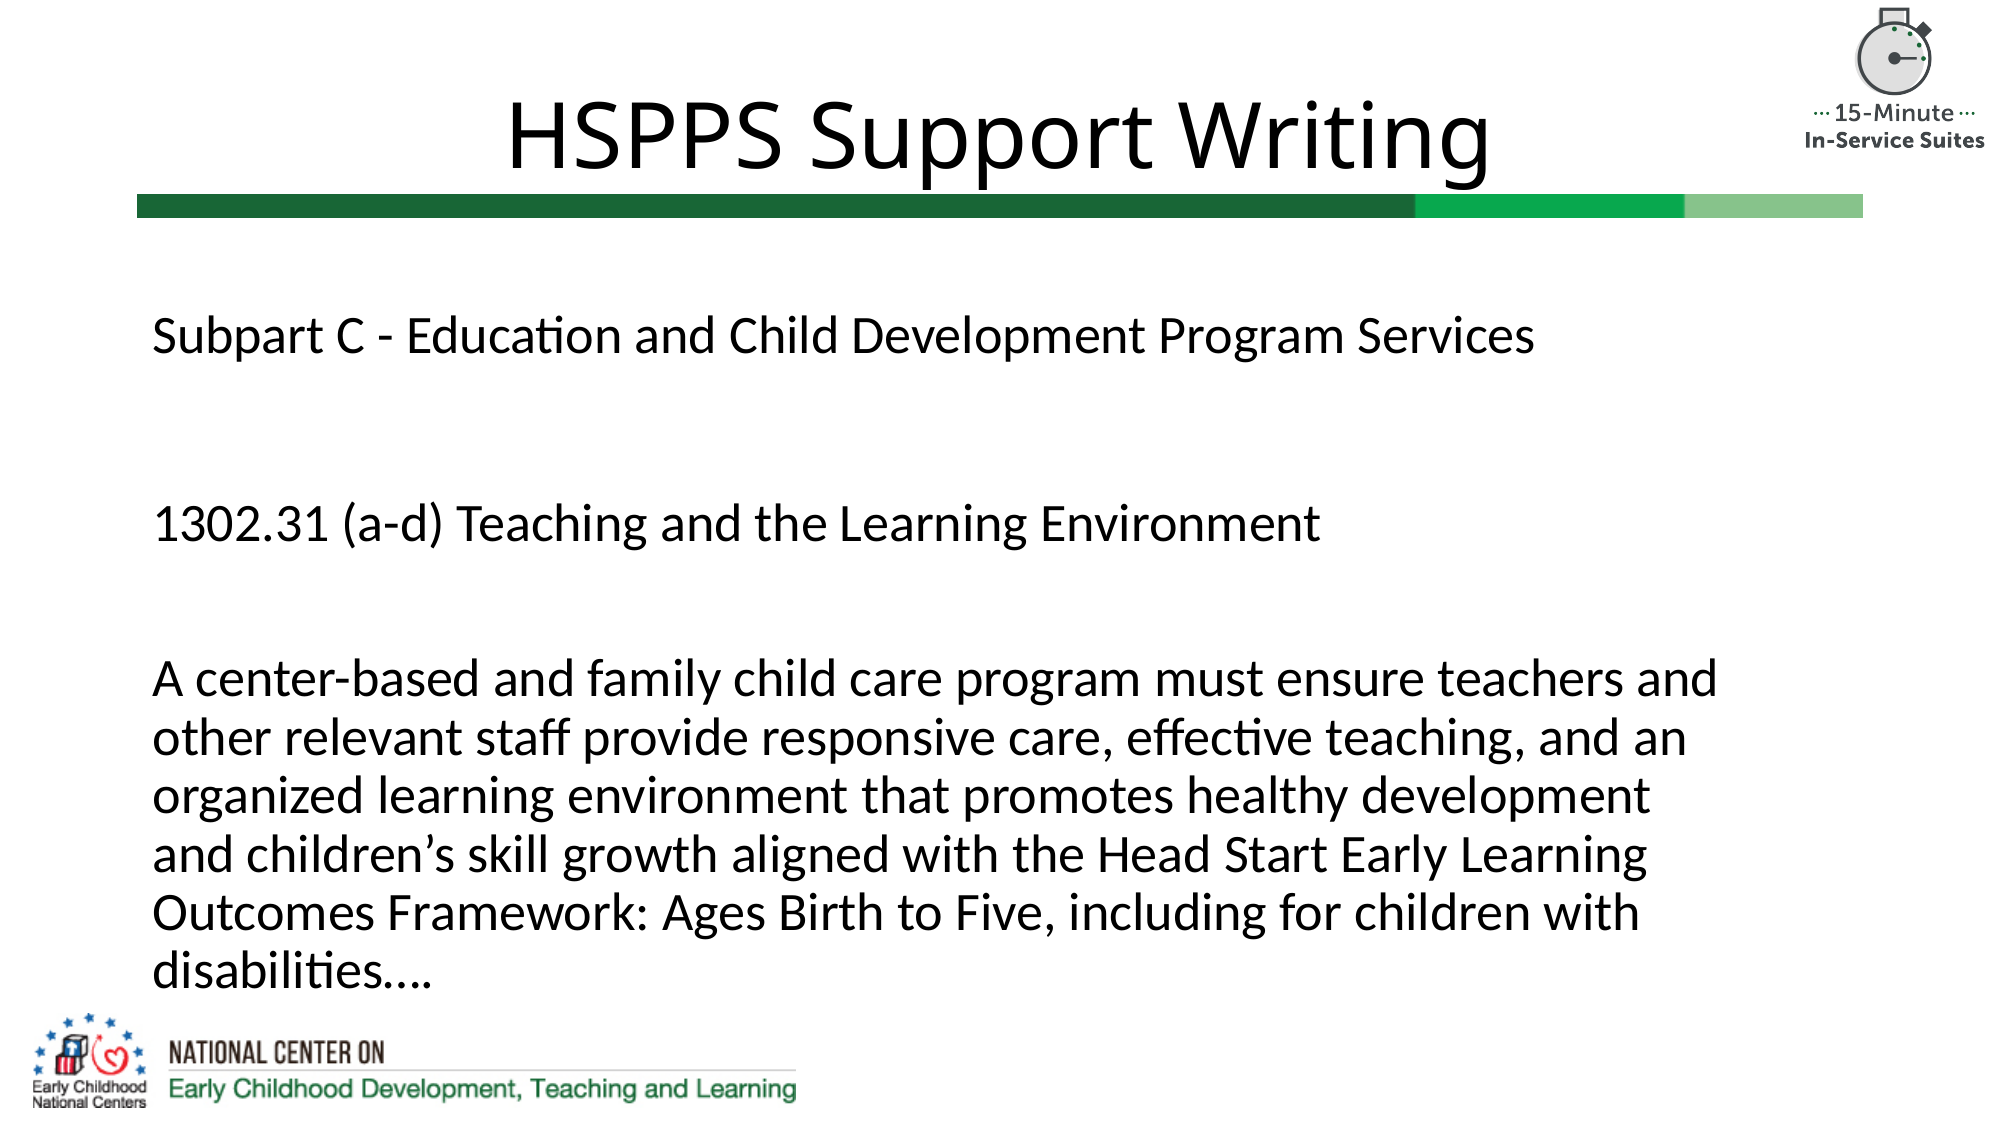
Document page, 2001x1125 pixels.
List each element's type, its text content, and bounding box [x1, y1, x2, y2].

picture [33, 1013, 796, 1108]
picture [1790, 0, 1999, 161]
title HSPPS Support Writing [137, 59, 1863, 218]
list Subpart C - Education and Child Development Program Services 1302.31 (a-d) Teaching and the Learning Environment A center-based and family child care program must ensure teachers and other relevant staff provide responsive care, effective teaching, and an organized learning environment that promotes healthy development and children’s skill growth aligned with the Head Start Early Learning Outcomes Framework: Ages Birth to Five, including for children with disabilities…. [137, 299, 1863, 1014]
